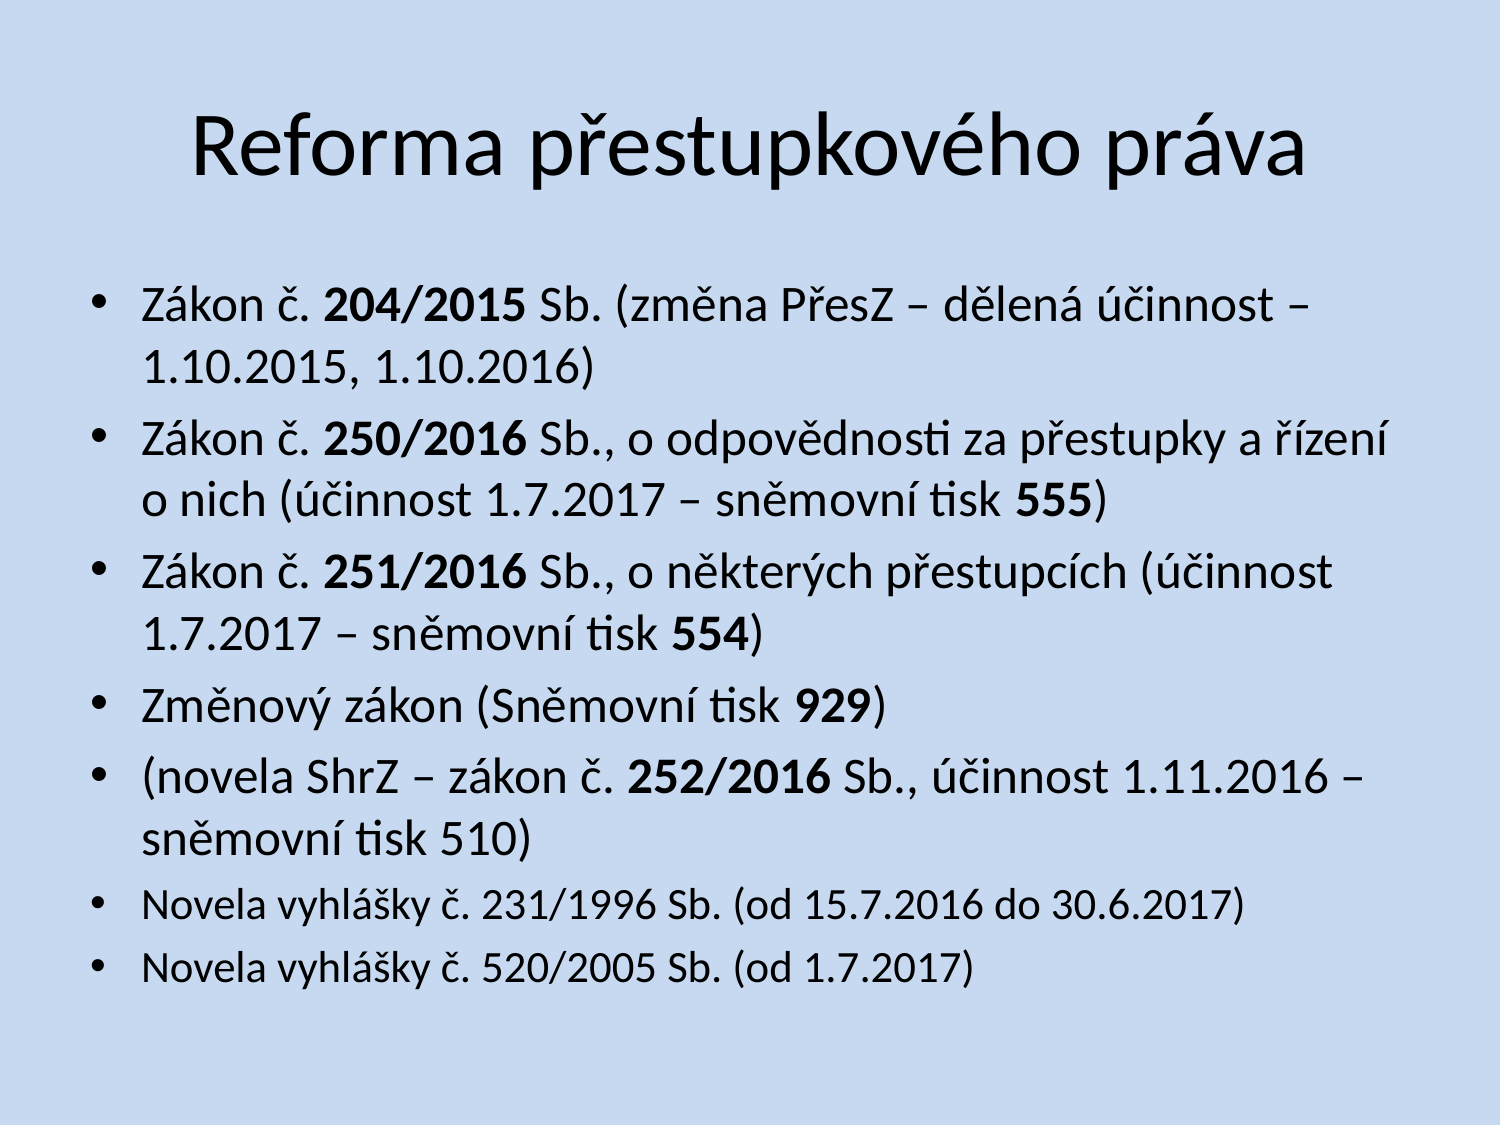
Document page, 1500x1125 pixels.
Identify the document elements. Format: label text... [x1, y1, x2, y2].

list Zákon č. 204/2015 Sb. (změna PřesZ – dělená účinnost – 1.10.2015, 1.10.2016) Zákon č. 250/2016 Sb., o odpovědnosti za přestupky a řízení o nich (účinnost 1.7.2017 – sněmovní tisk 555) Zákon č. 251/2016 Sb., o některých přestupcích (účinnost 1.7.2017 – sněmovní tisk 554) Změnový zákon (Sněmovní tisk 929) (novela ShrZ – zákon č. 252/2016 Sb., účinnost 1.11.2016 – sněmovní tisk 510) Novela vyhlášky č. 231/1996 Sb. (od 15.7.2016 do 30.6.2017) Novela vyhlášky č. 520/2005 Sb. (od 1.7.2017) [75, 262, 1425, 1005]
title Reforma přestupkového práva [75, 45, 1425, 233]
